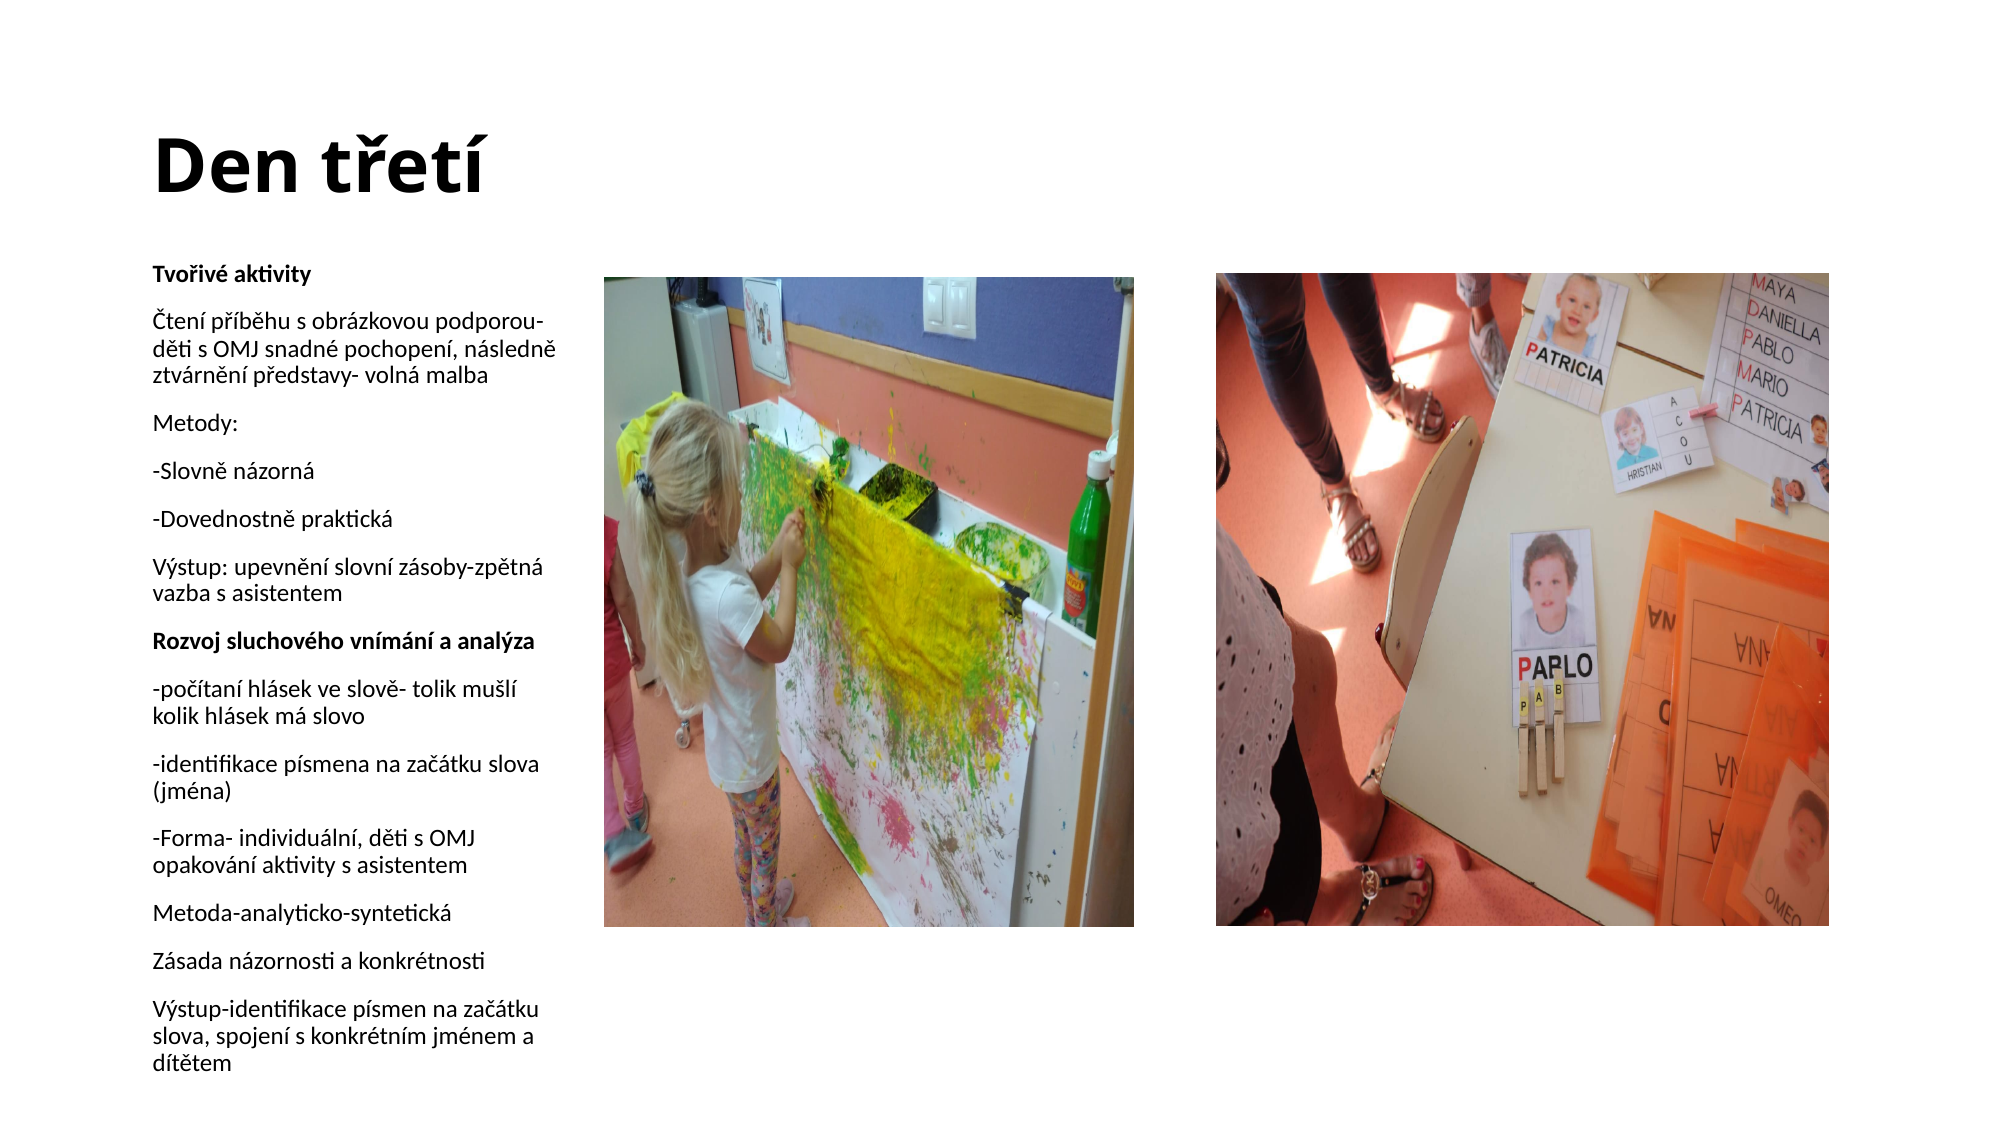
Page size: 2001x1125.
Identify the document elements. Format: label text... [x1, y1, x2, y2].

list Tvořivé aktivity Čtení příběhu s obrázkovou podporou- děti s OMJ snadné pochopení, následně ztvárnění představy- volná malba Metody: -Slovně názorná -Dovednostně praktická Výstup: upevnění slovní zásoby-zpětná vazba s asistentem Rozvoj sluchového vnímání a analýza -počítaní hlásek ve slově- tolik mušlí kolik hlásek má slovo -identifikace písmena na začátku slova (jména) -Forma- individuální, děti s OMJ opakování aktivity s asistentem Metoda-analyticko-syntetická Zásada názornosti a konkrétnosti Výstup-identifikace písmen na začátku slova, spojení s konkrétním jménem a dítětem [137, 247, 576, 1084]
title Den třetí [137, 59, 1863, 278]
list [1216, 273, 1829, 926]
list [604, 277, 1134, 927]
